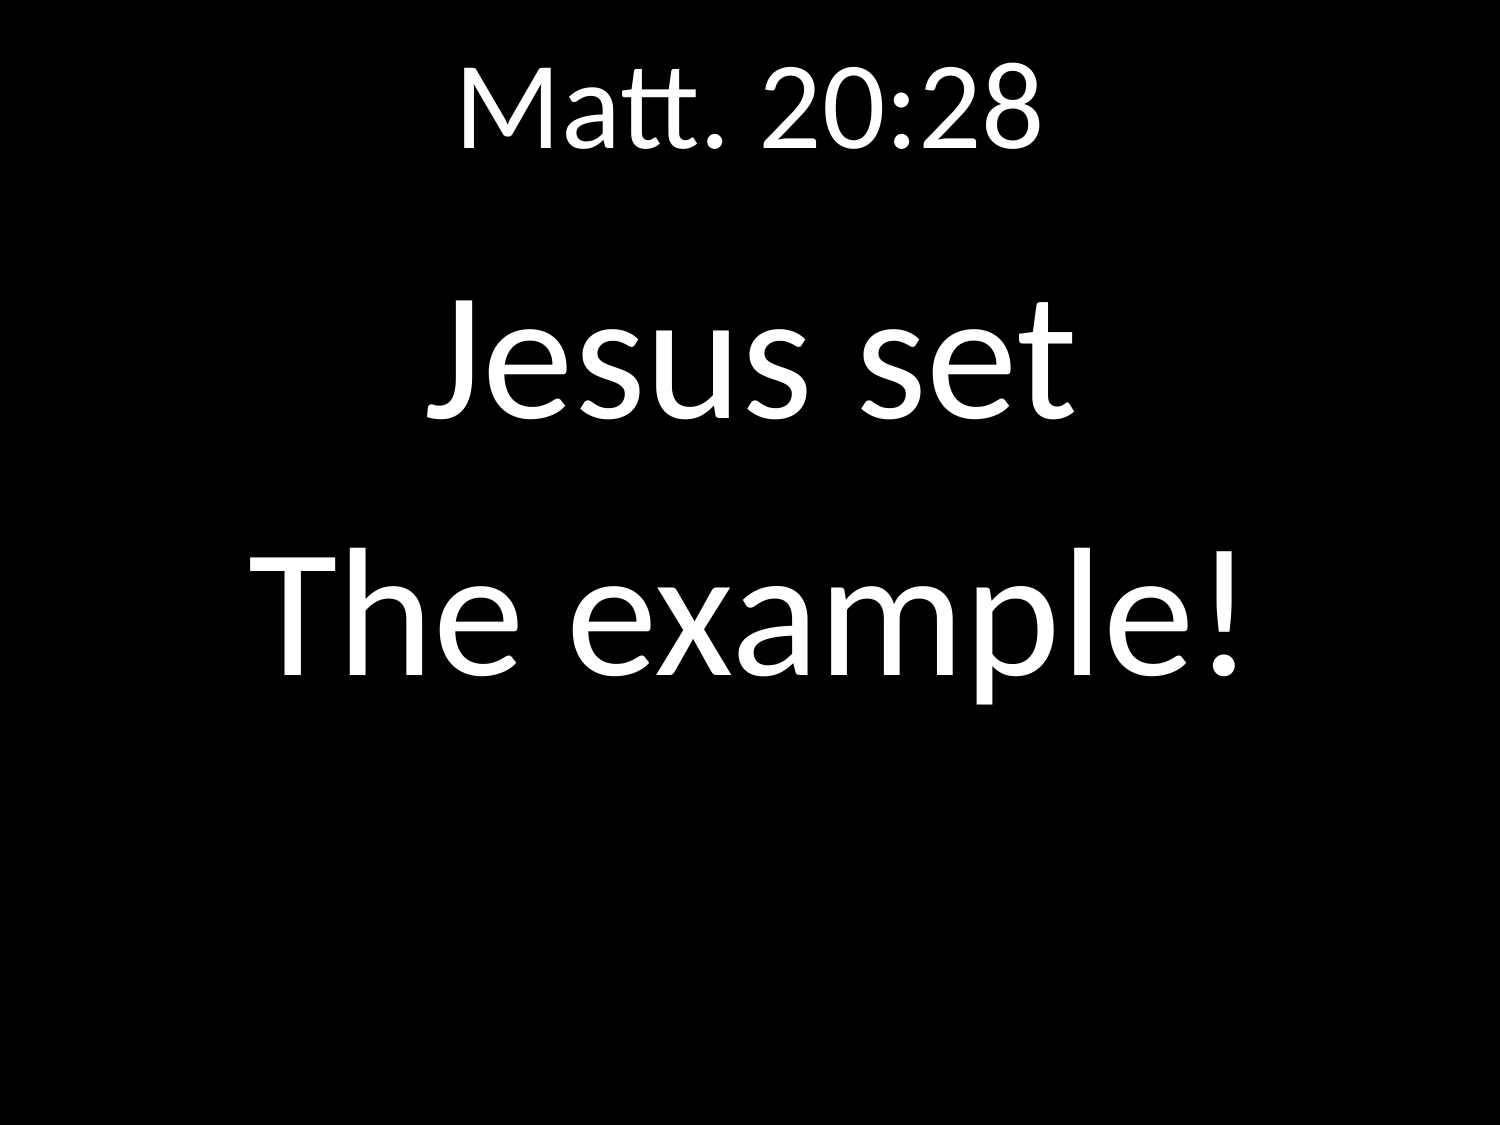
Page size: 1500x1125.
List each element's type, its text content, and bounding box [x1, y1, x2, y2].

list Jesus set The example! [30, 228, 1473, 1103]
title Matt. 20:28 [75, 5, 1425, 193]
